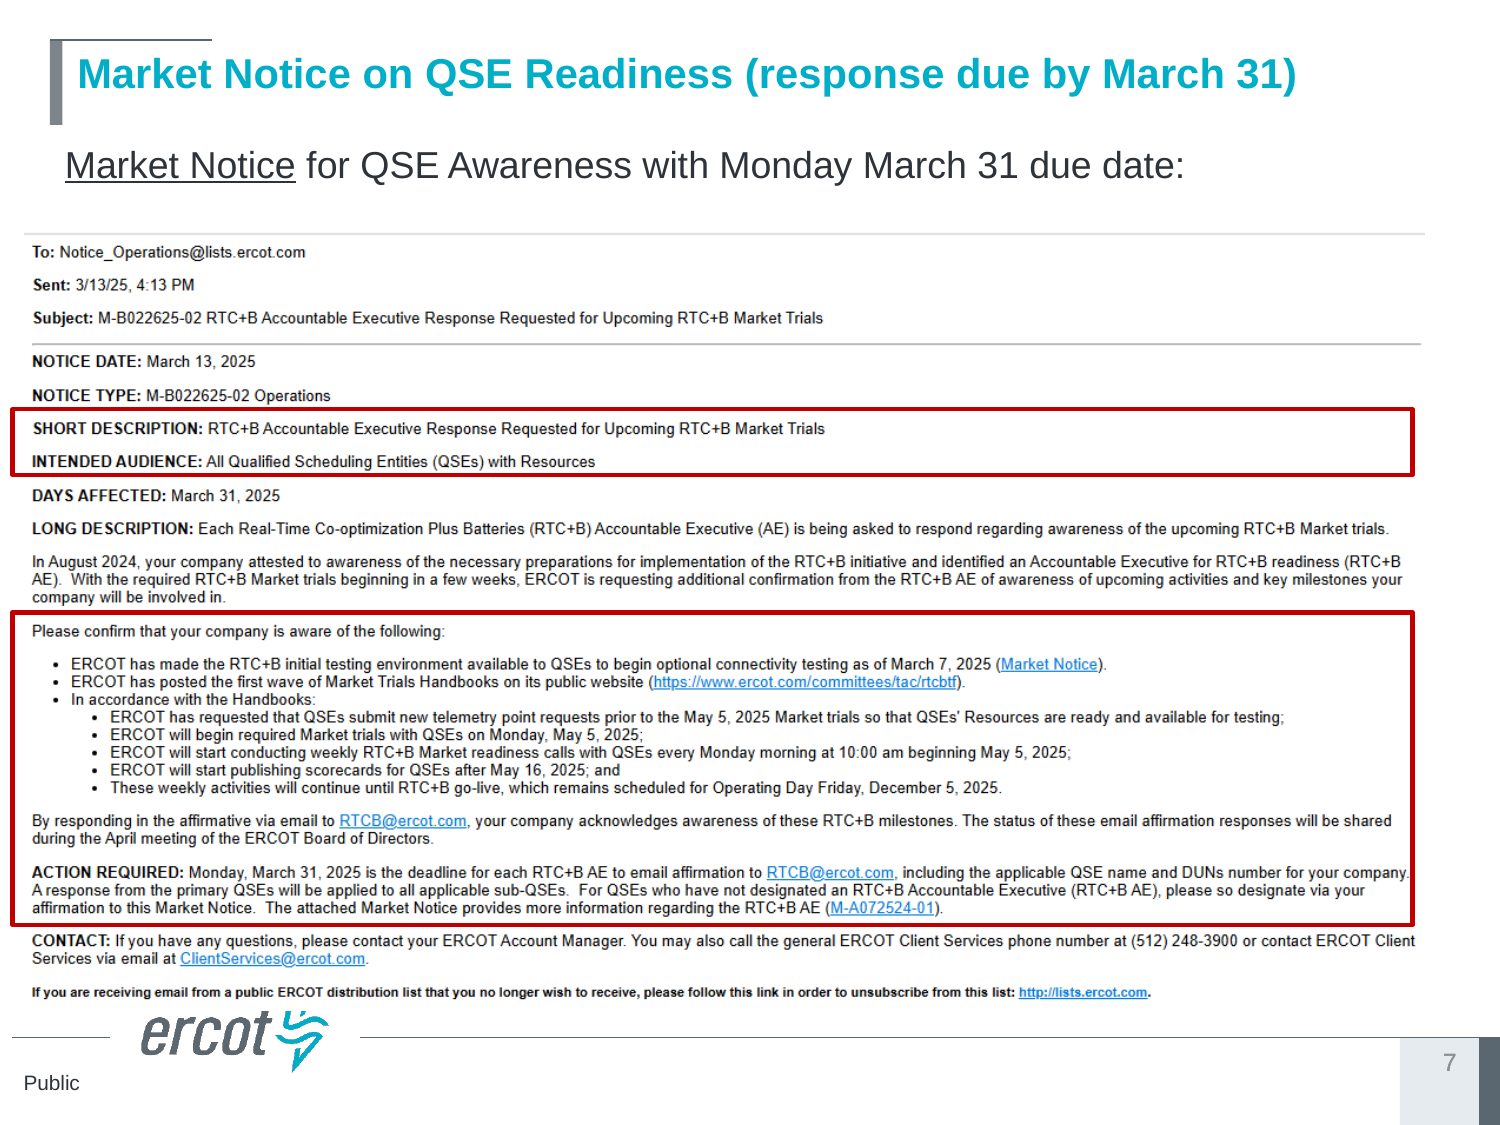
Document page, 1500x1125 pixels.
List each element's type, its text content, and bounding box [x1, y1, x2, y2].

title Market Notice on QSE Readiness (response due by March 31) [62, 39, 1450, 133]
text_box [10, 610, 19, 927]
slide_number 7 [1400, 1037, 1500, 1087]
list Market Notice for QSE Awareness with Monday March 31 due date: [50, 133, 1450, 228]
text_box [10, 407, 19, 477]
picture [24, 226, 1426, 1075]
